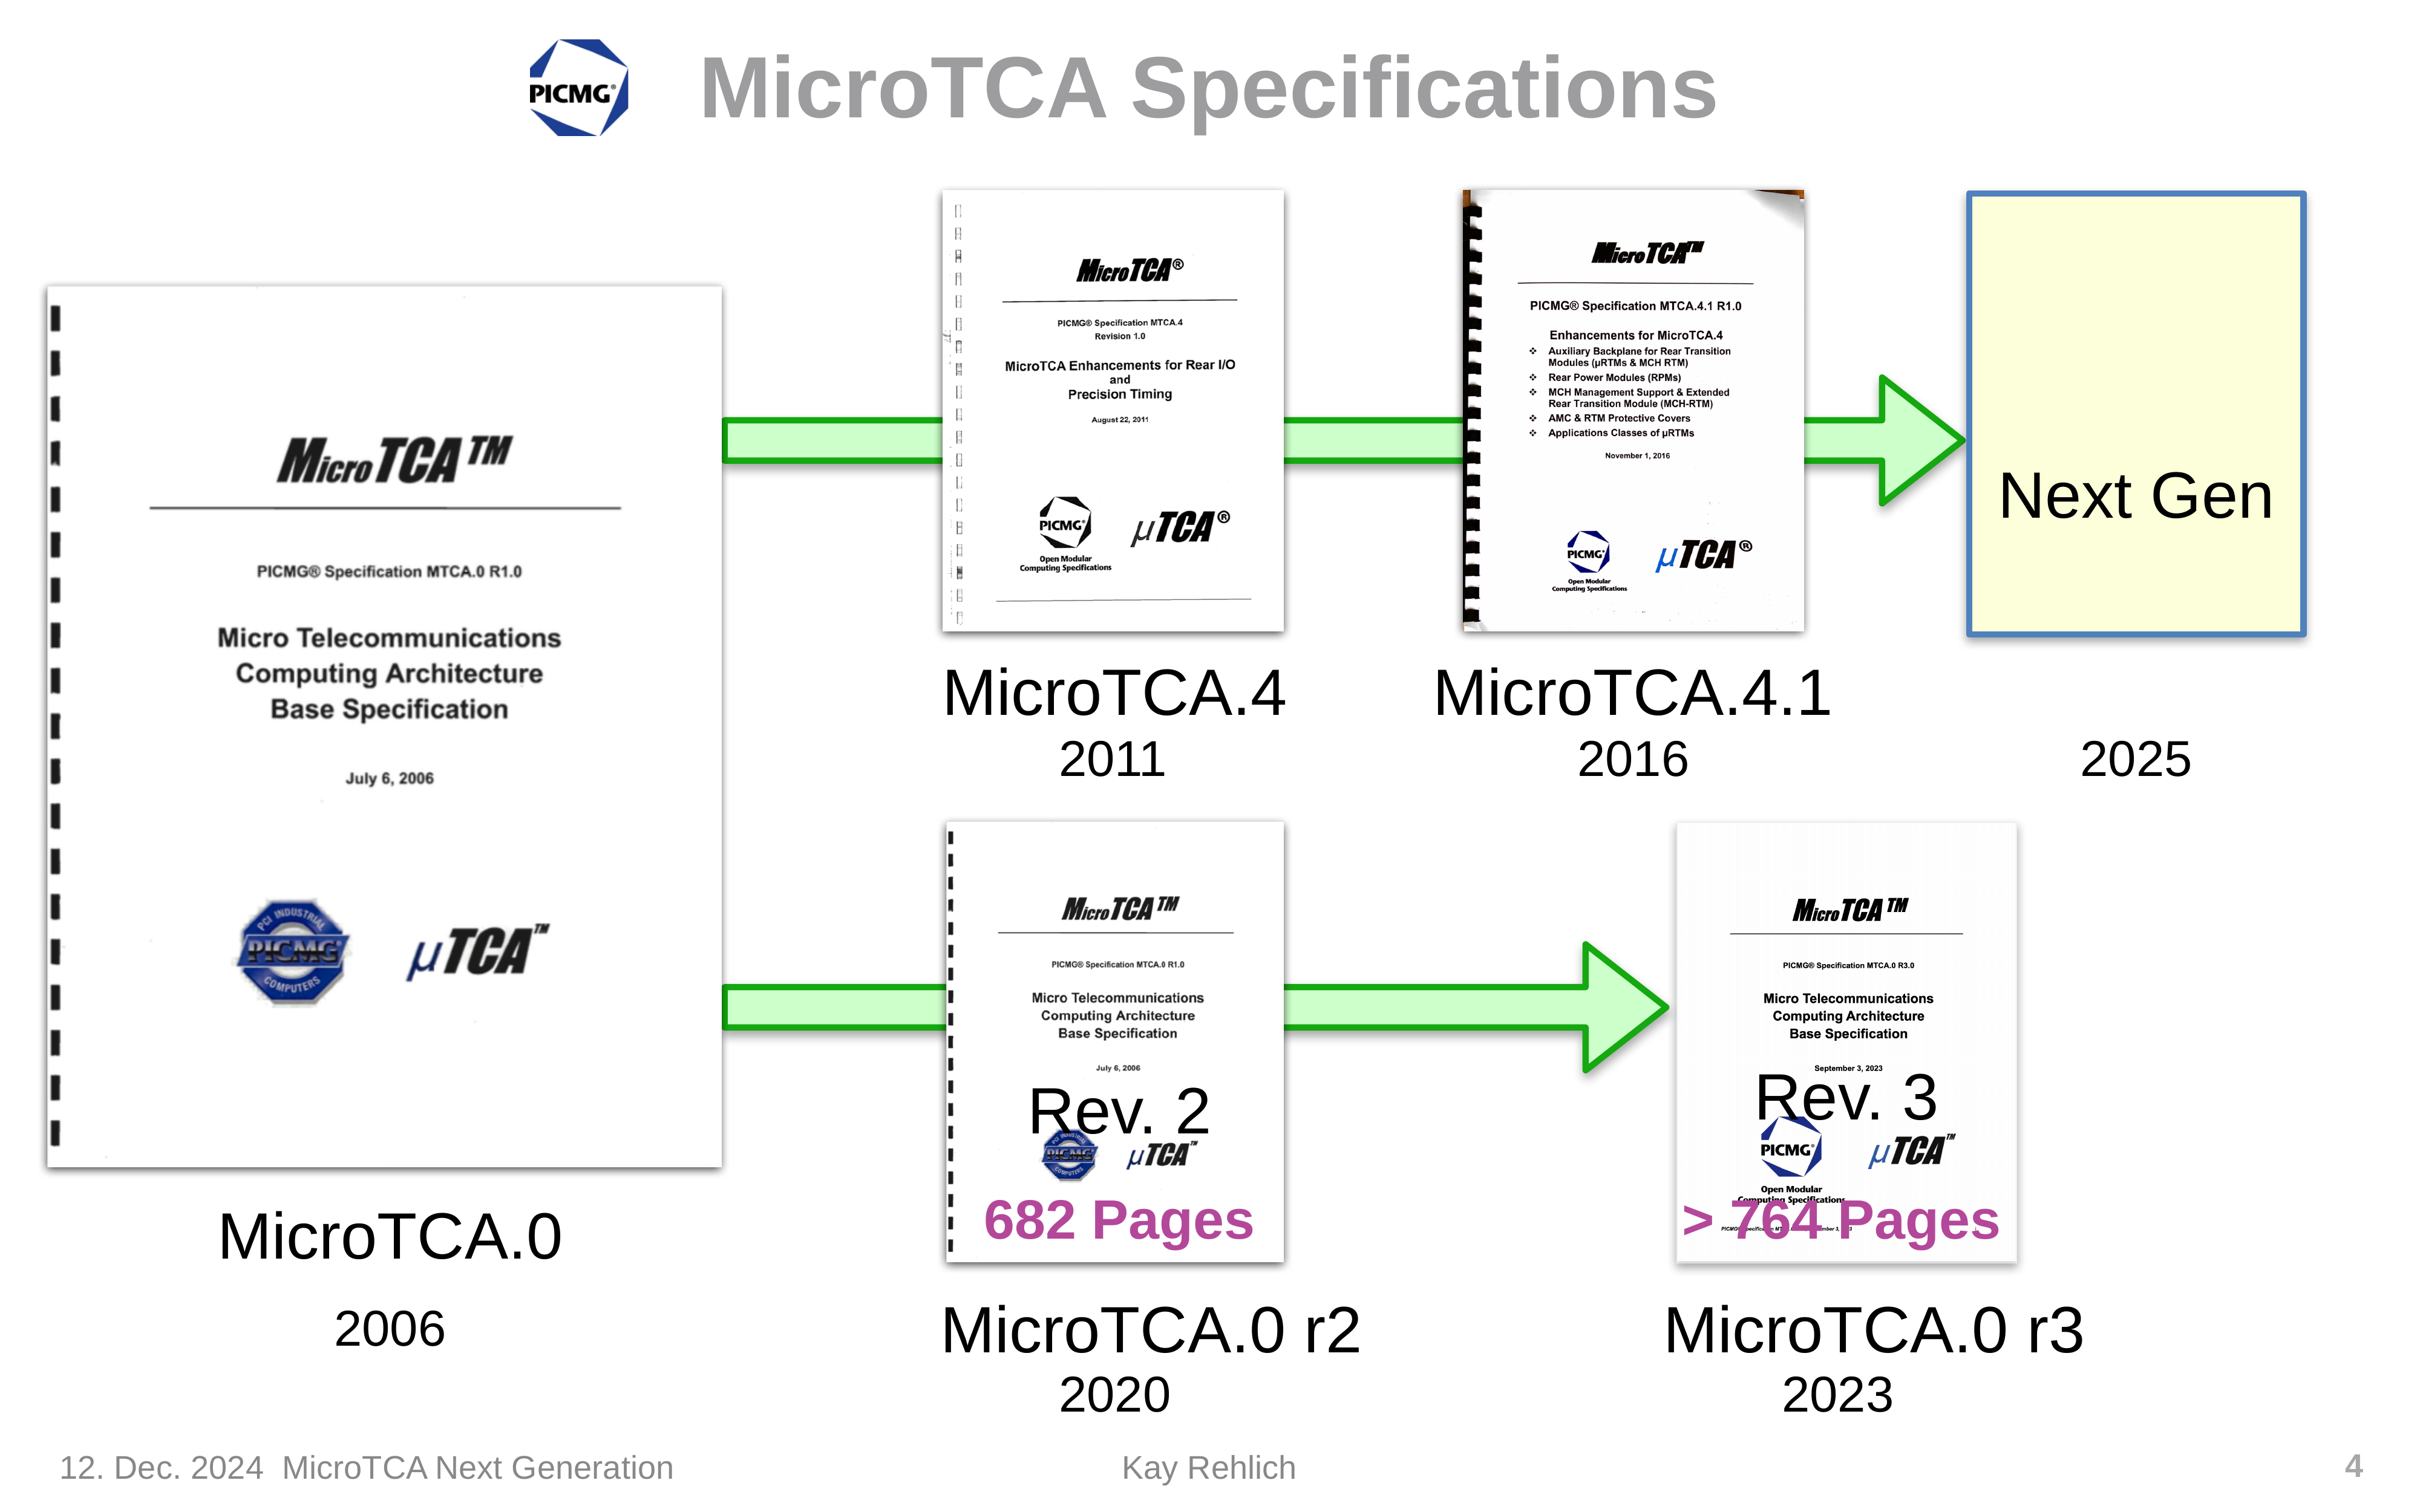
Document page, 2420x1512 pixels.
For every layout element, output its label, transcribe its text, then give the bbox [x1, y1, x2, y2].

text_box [47, 190, 2304, 1435]
slide_number 4 [2338, 1439, 2370, 1490]
title MicroTCA Specifications [0, 18, 2420, 149]
picture [530, 38, 631, 137]
